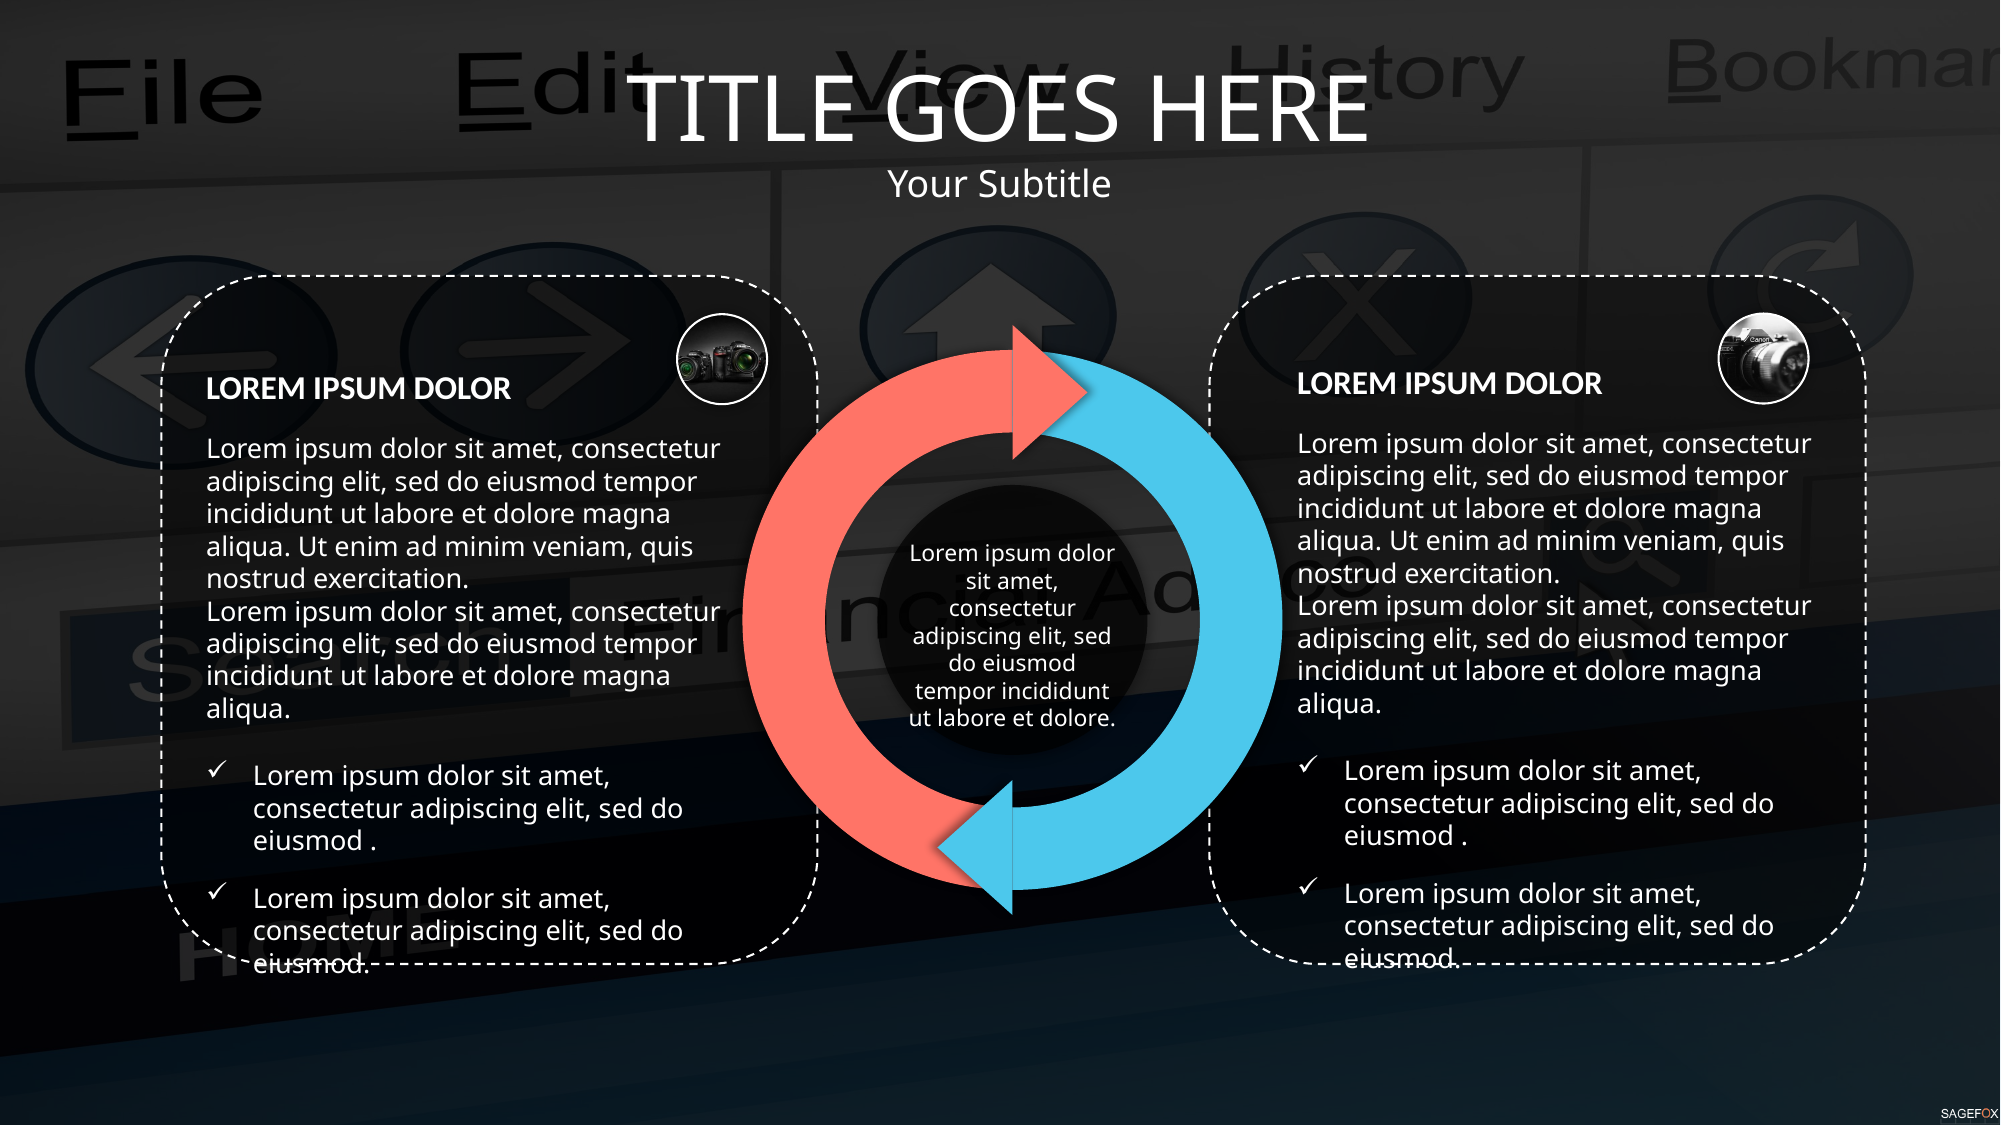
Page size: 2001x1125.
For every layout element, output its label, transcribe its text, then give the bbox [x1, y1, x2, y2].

text_box TITLE GOES HERE Your Subtitle [548, 42, 1452, 212]
text_box [676, 313, 752, 406]
text_box [1226, 915, 1282, 959]
text_box [1717, 312, 1810, 405]
text_box LOREM IPSUM DOLOR Lorem ipsum dolor sit amet, consectetur adipiscing elit, sed do eiusmod tempor incididunt ut labore et dolore magna aliqua. Ut enim ad minim veniam, quis nostrud exercitation. Lorem ipsum dolor sit amet, consectetur adipiscing elit, sed do eiusmod tempor incididunt ut labore et dolore magna aliqua. Lorem ipsum dolor sit amet, consectetur adipiscing elit, sed do eiusmod . Lorem ipsum dolor sit amet, consectetur adipiscing elit, sed do eiusmod. [1282, 354, 1866, 981]
text_box [775, 915, 800, 943]
text_box LOREM IPSUM DOLOR Lorem ipsum dolor sit amet, consectetur adipiscing elit, sed do eiusmod tempor incididunt ut labore et dolore magna aliqua. Ut enim ad minim veniam, quis nostrud exercitation. Lorem ipsum dolor sit amet, consectetur adipiscing elit, sed do eiusmod tempor incididunt ut labore et dolore magna aliqua. Lorem ipsum dolor sit amet, consectetur adipiscing elit, sed do eiusmod . Lorem ipsum dolor sit amet, consectetur adipiscing elit, sed do eiusmod. [191, 359, 775, 986]
text_box [160, 274, 800, 930]
text_box [1227, 274, 1862, 354]
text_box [742, 324, 1283, 915]
picture [0, 0, 2001, 1125]
